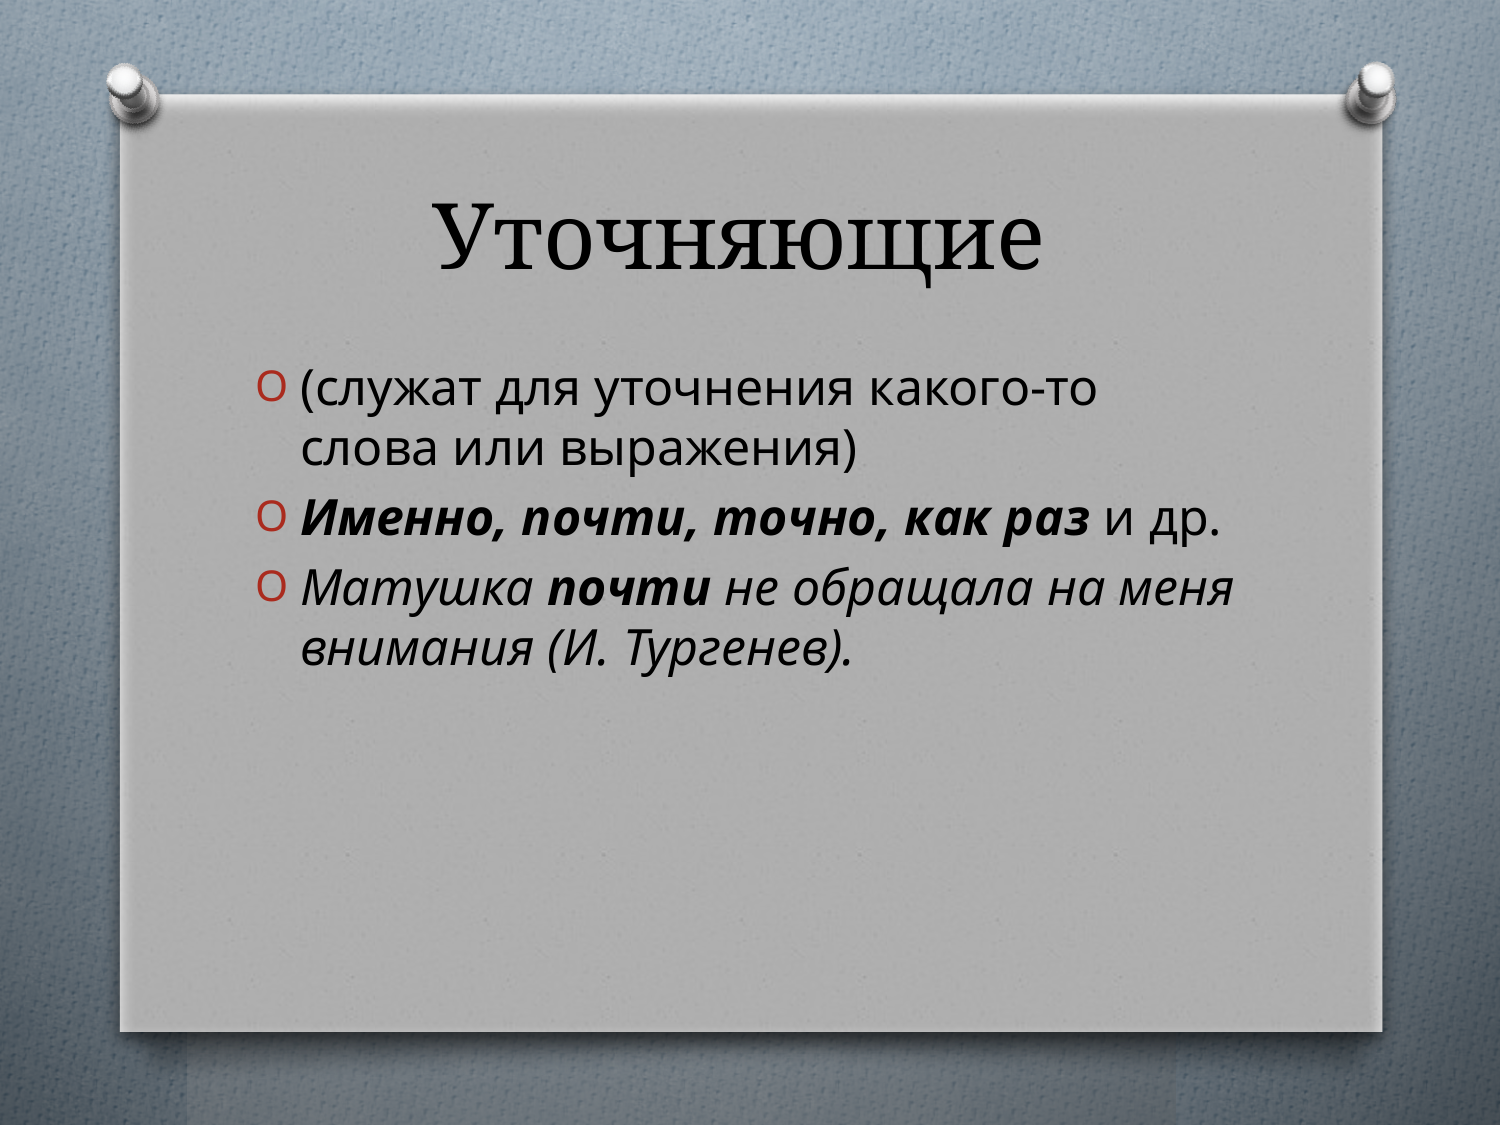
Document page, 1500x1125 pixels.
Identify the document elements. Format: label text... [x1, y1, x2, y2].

list (служат для уточнения какого-то слова или выражения) Именно, почти, точно, как раз и др. Матушка почти не обращала на меня внимания (И. Тургенев). [240, 347, 1257, 939]
picture [1317, 35, 1439, 156]
title Уточняющие [179, 134, 1323, 332]
picture [75, 29, 198, 153]
